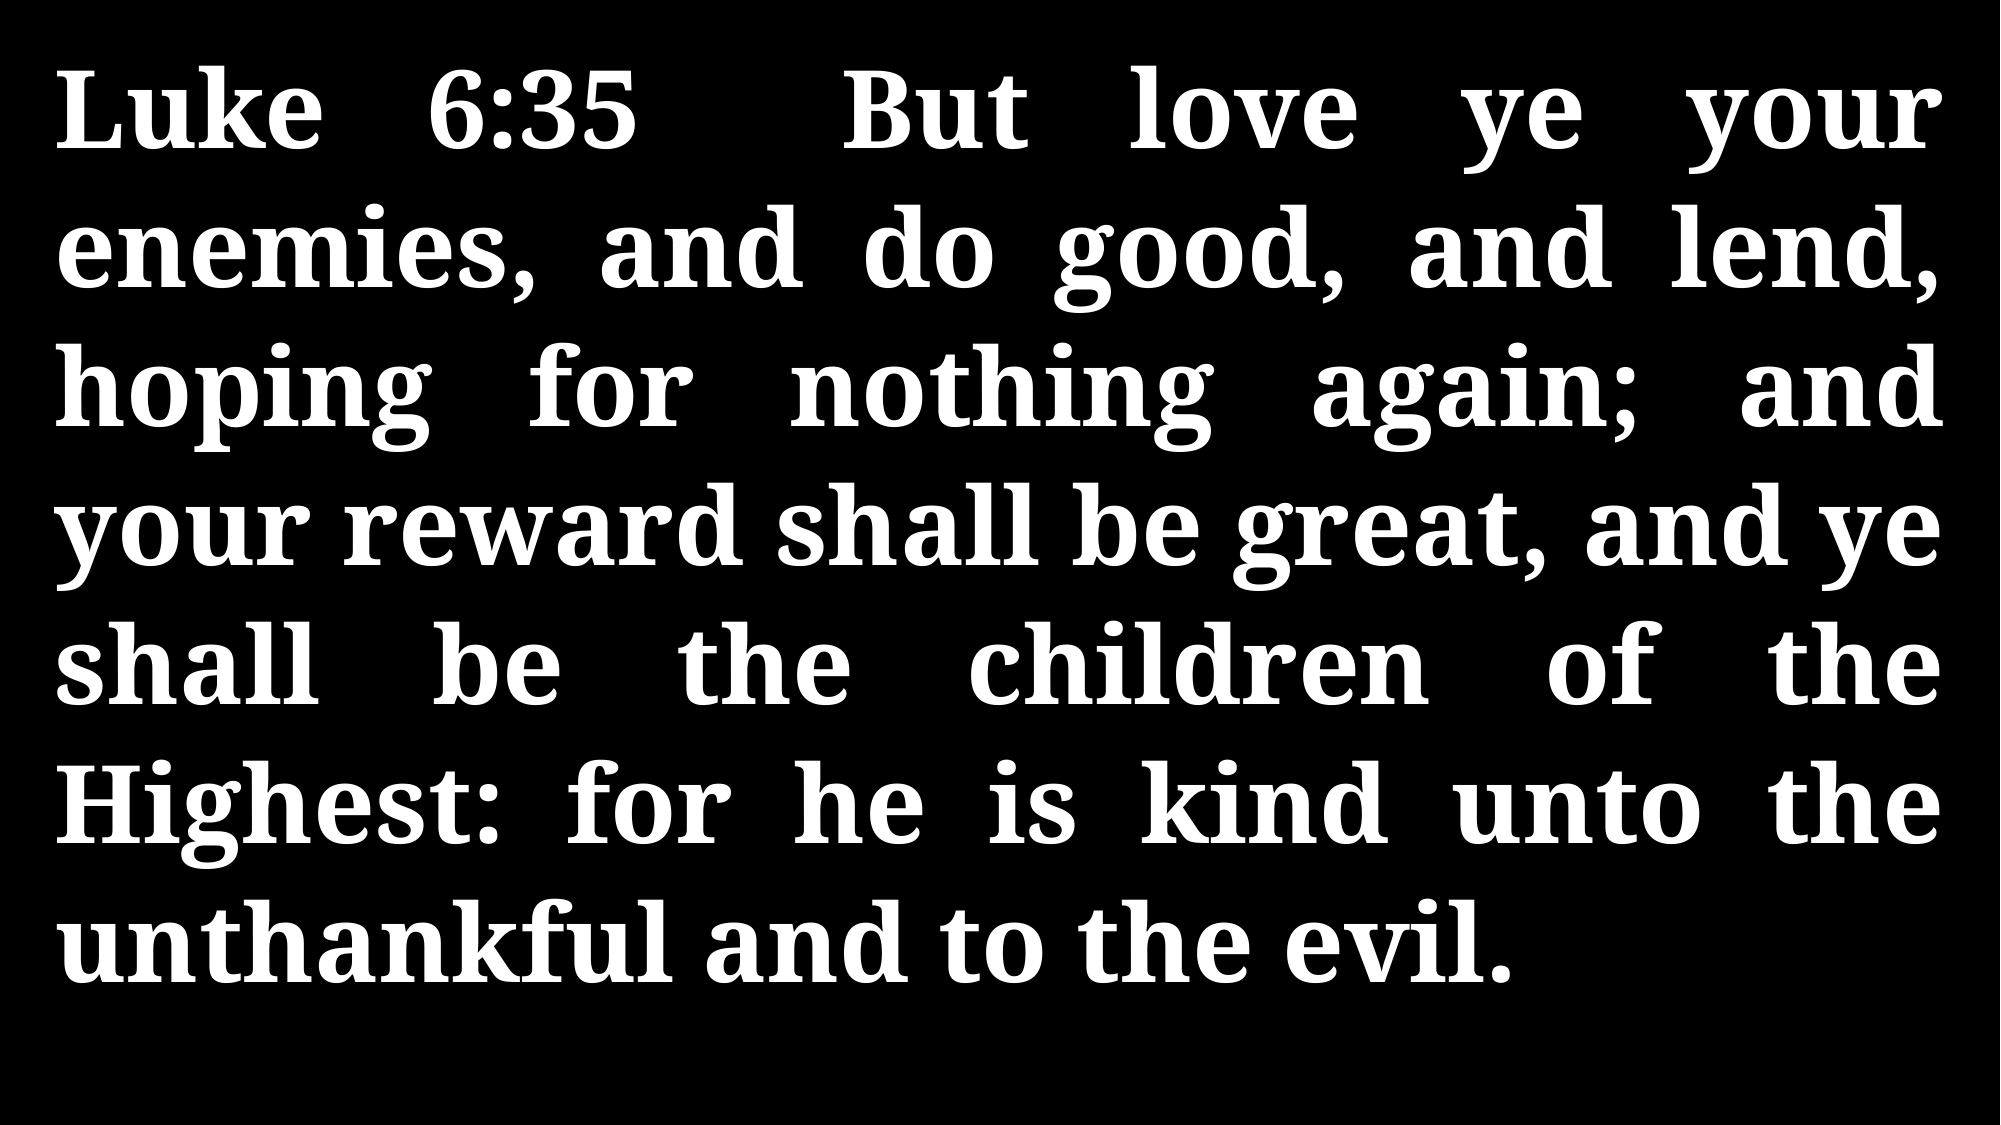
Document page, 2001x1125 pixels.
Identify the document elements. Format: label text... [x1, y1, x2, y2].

text_box Luke 6:35 But love ye your enemies, and do good, and lend, hoping for nothing again; and your reward shall be great, and ye shall be the children of the Highest: for he is kind unto the unthankful and to the evil. [39, 23, 1961, 1012]
